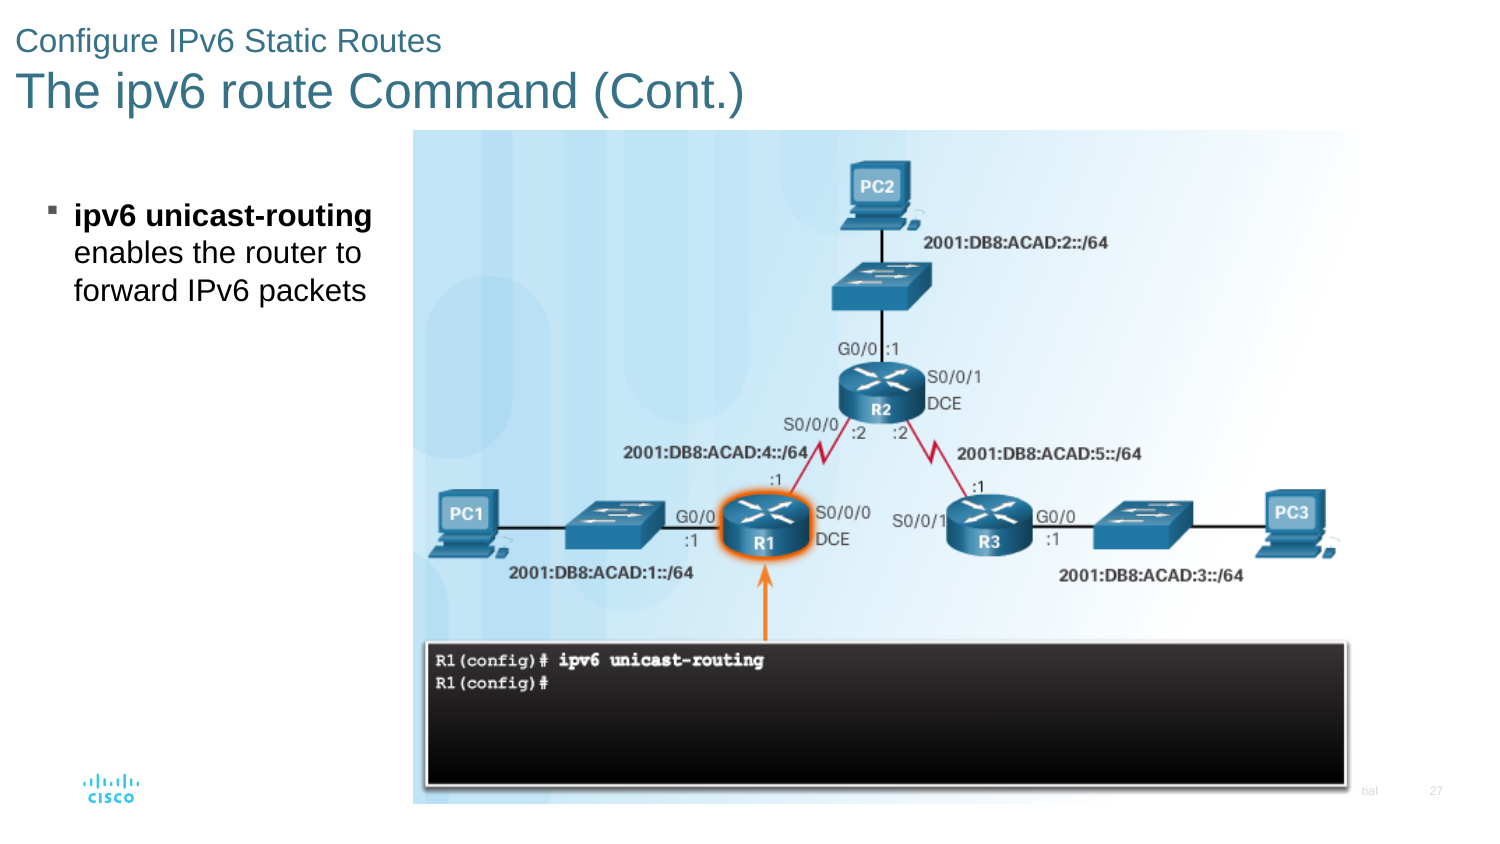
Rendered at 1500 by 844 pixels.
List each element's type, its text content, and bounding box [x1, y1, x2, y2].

text_box ipv6 unicast-routing enables the router to forward IPv6 packets [31, 187, 392, 315]
picture [412, 130, 1362, 805]
title Configure IPv6 Static Routes The ipv6 route Command (Cont.) [0, 6, 1500, 131]
